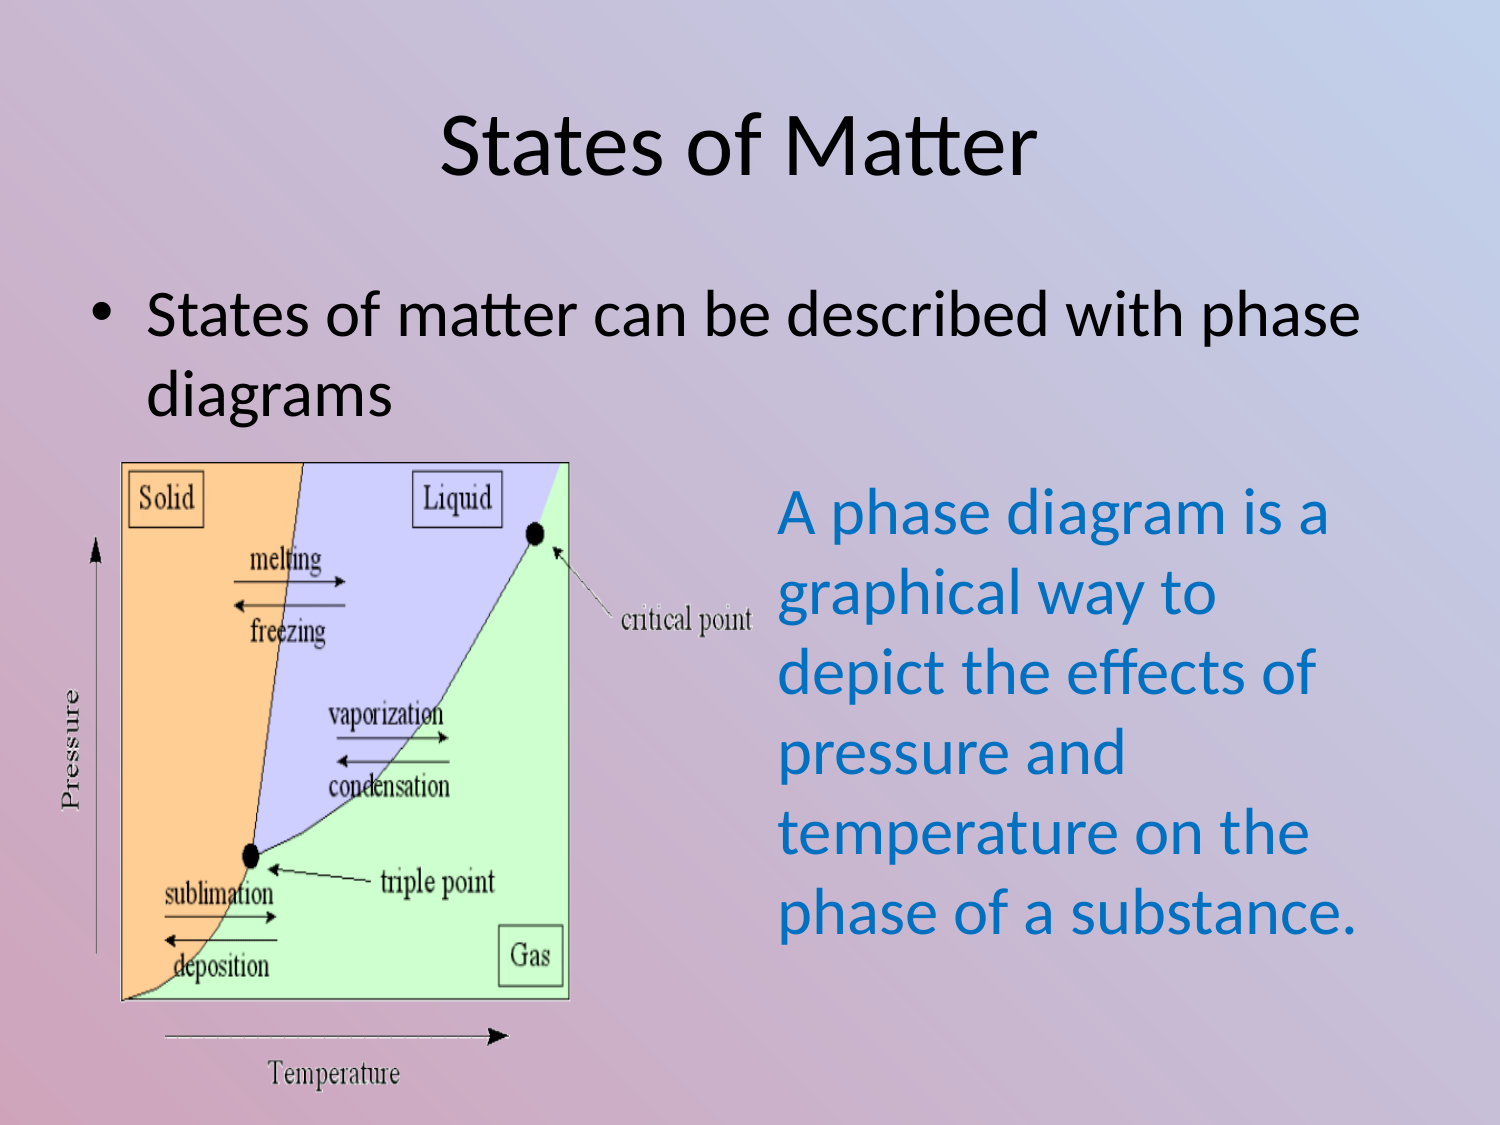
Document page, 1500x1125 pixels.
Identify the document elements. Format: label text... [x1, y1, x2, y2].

list States of matter can be described with phase diagrams [75, 262, 1425, 1005]
picture [49, 462, 763, 1102]
title States of Matter [75, 45, 1425, 233]
text_box A phase diagram is a graphical way to depict the effects of pressure and temperature on the phase of a substance. [762, 460, 1413, 1001]
